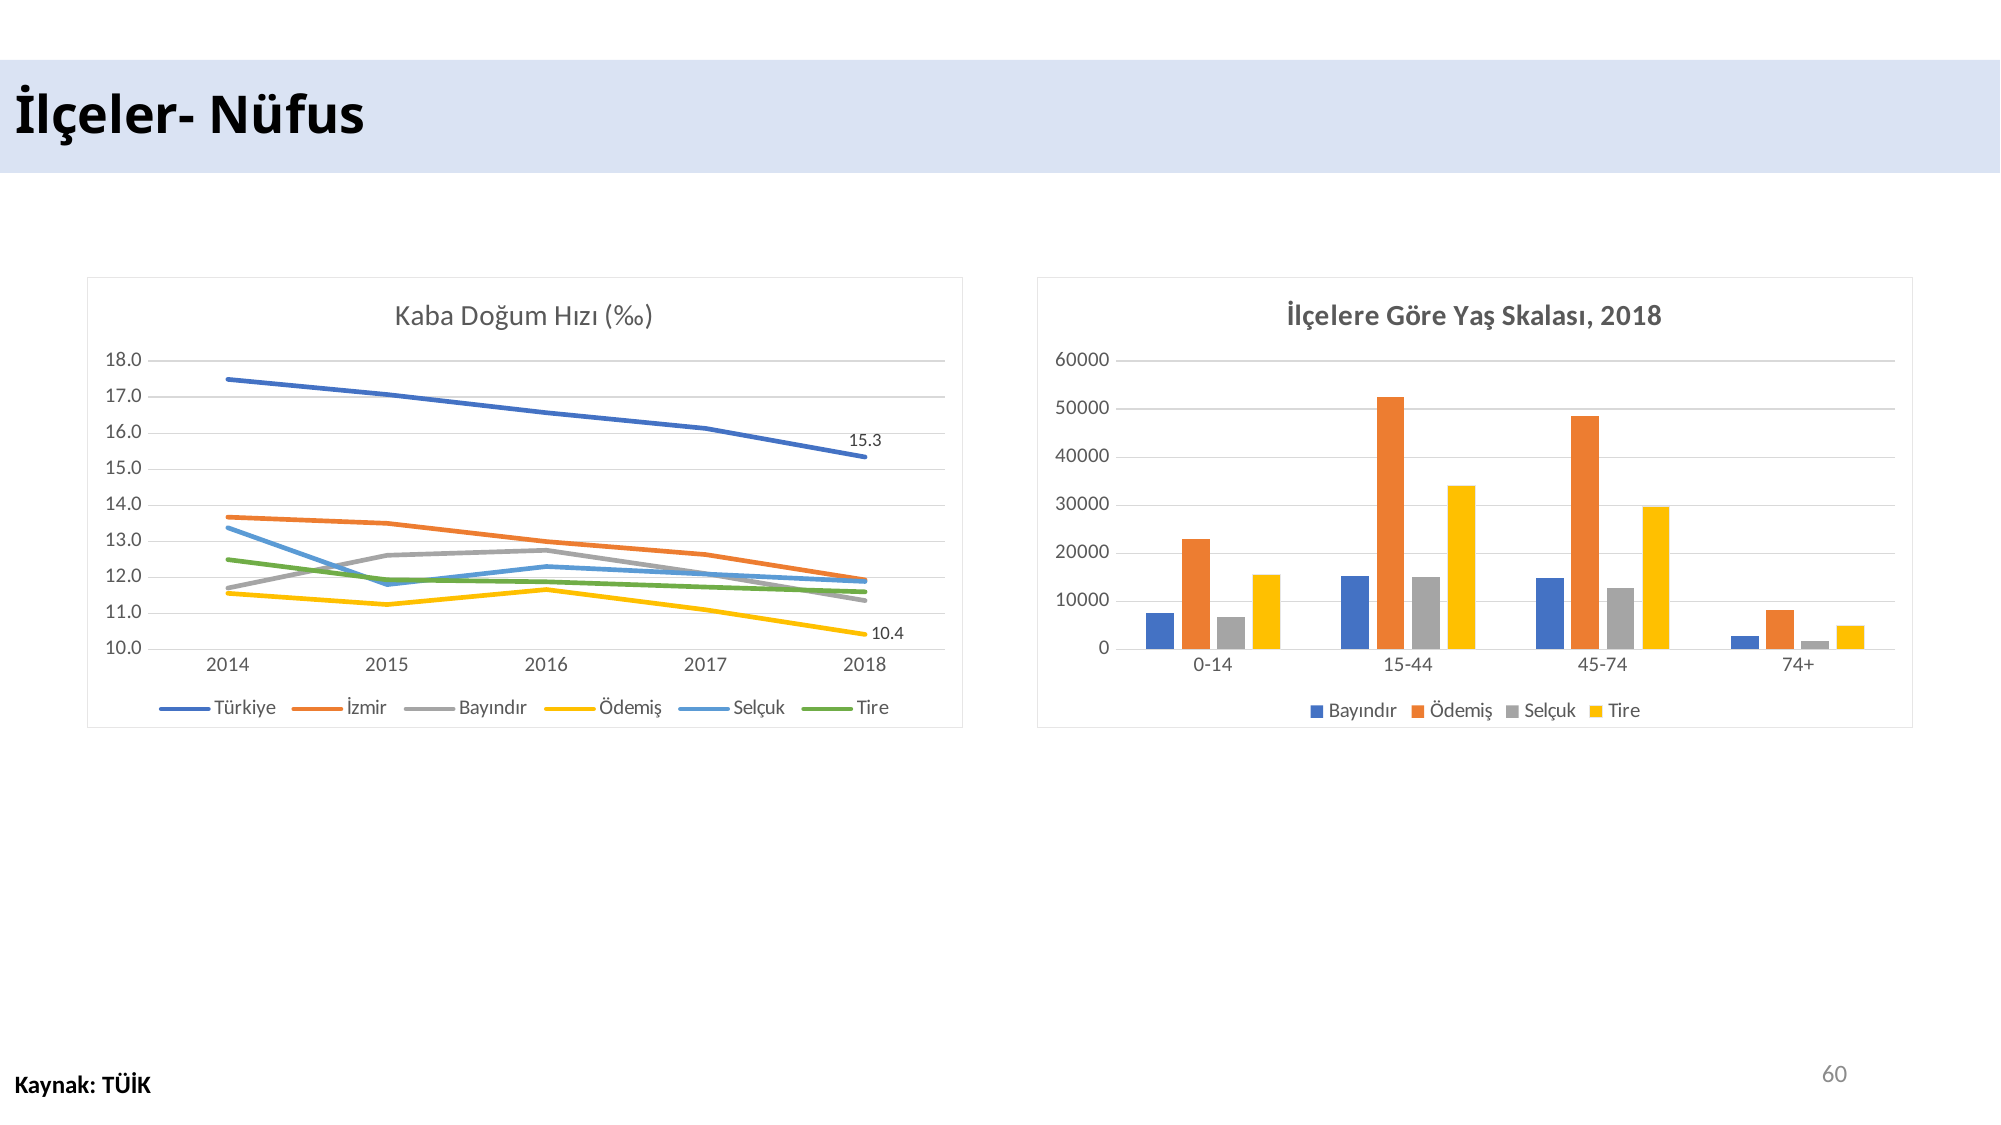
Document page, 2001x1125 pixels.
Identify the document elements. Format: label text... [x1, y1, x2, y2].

slide_number 60 [1412, 1042, 1863, 1103]
chart [87, 277, 963, 728]
text_box Kaynak: TÜİK [0, 1061, 498, 1106]
title İlçeler- Nüfus [0, 59, 2000, 173]
chart [1037, 277, 1913, 728]
